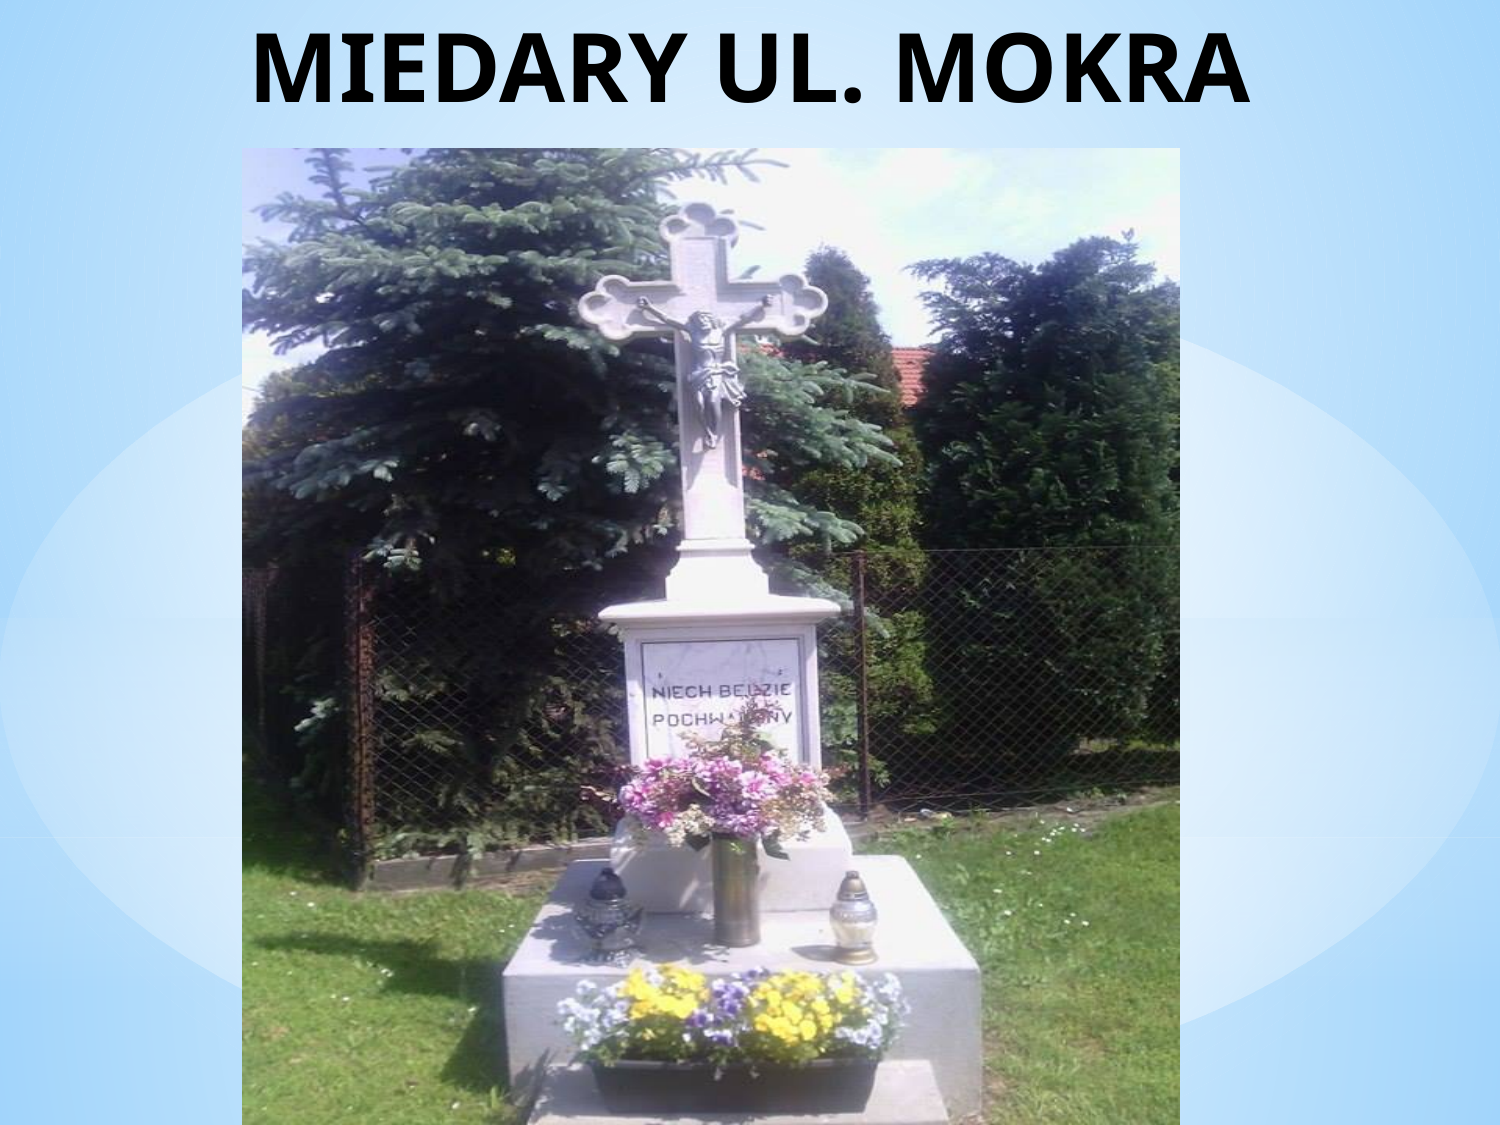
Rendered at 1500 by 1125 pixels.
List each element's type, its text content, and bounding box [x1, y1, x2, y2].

title MIEDARY UL. MOKRA [0, 0, 1500, 187]
picture [241, 148, 1180, 1125]
